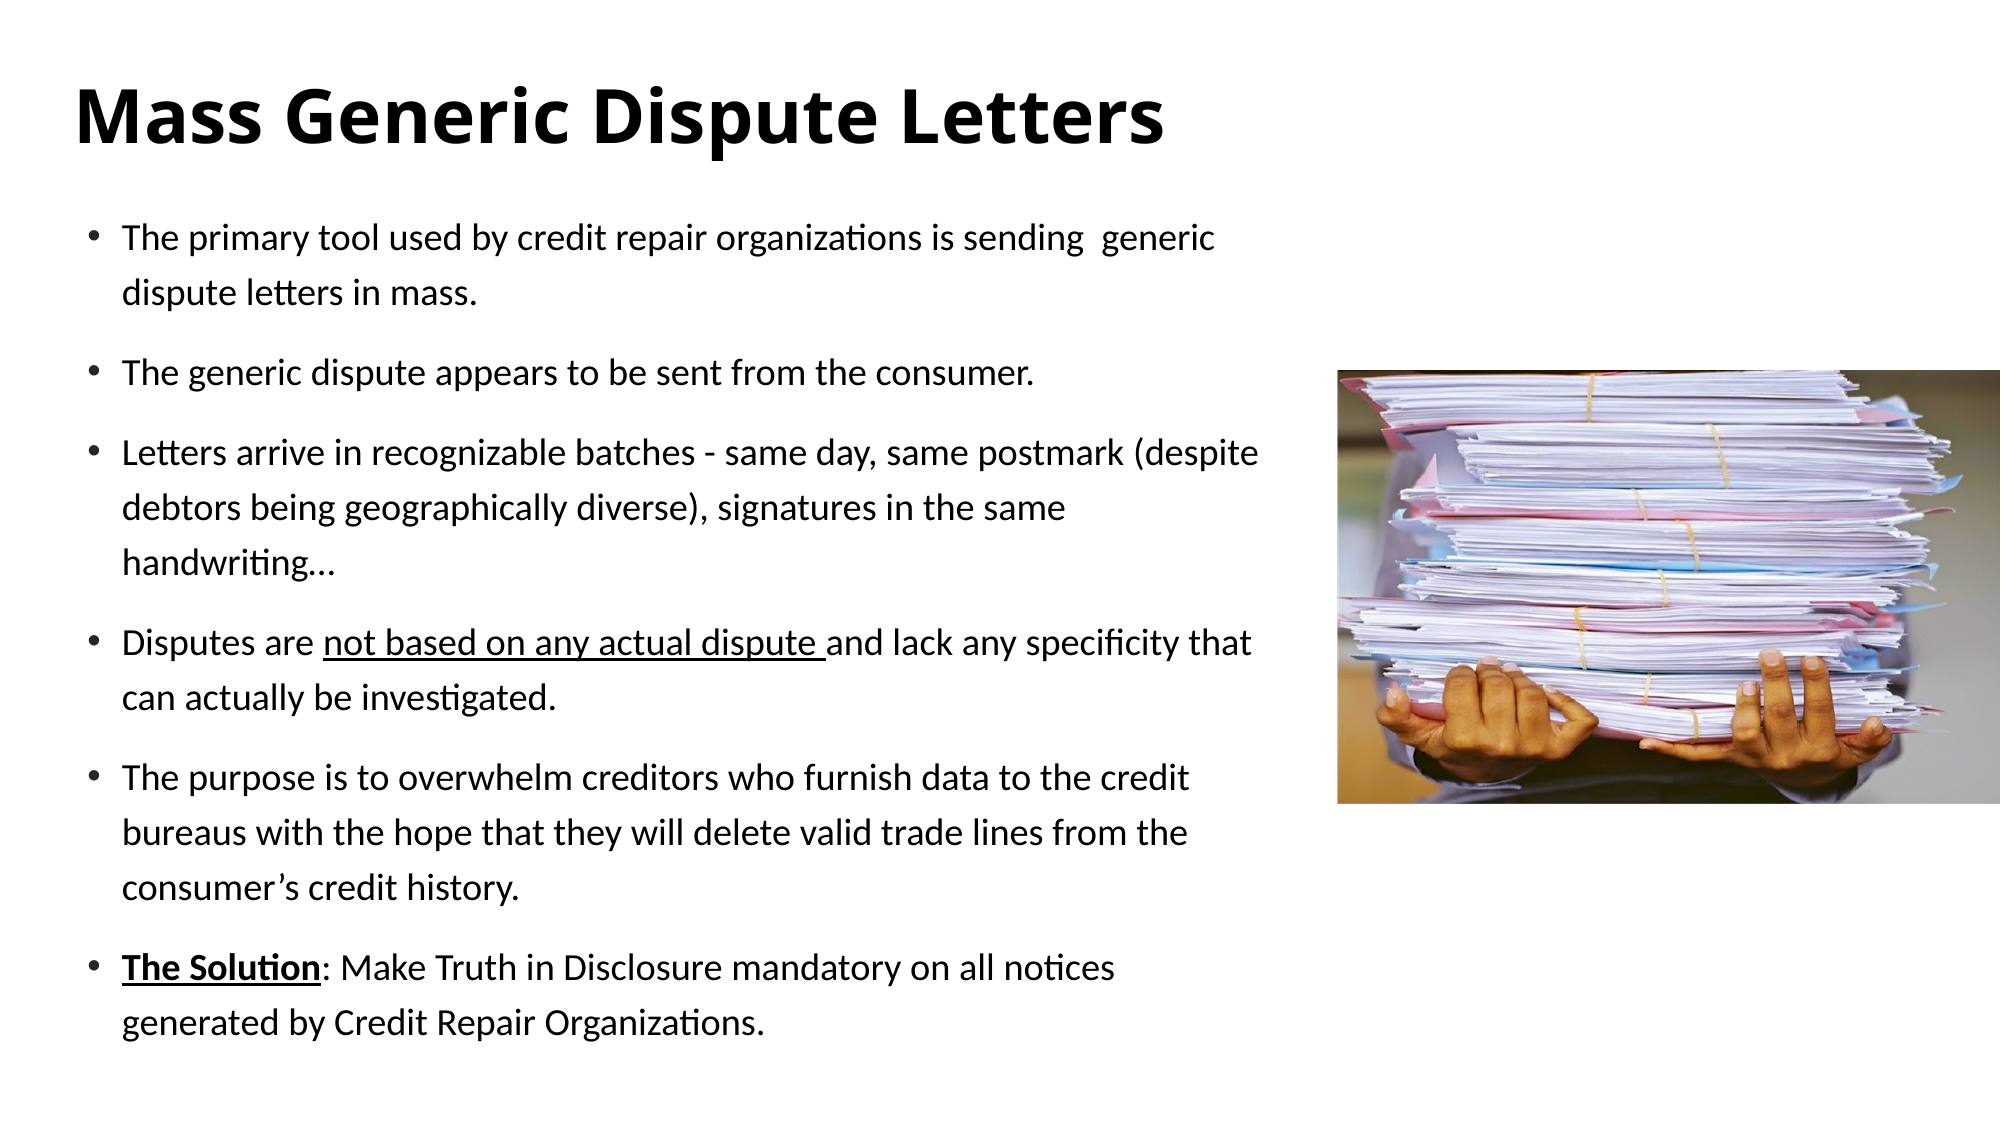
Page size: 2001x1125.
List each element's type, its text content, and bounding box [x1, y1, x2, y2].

list The primary tool used by credit repair organizations is sending generic dispute letters in mass. The generic dispute appears to be sent from the consumer. Letters arrive in recognizable batches - same day, same postmark (despite debtors being geographically diverse), signatures in the same handwriting… Disputes are not based on any actual dispute and lack any specificity that can actually be investigated. The purpose is to overwhelm creditors who furnish data to the credit bureaus with the hope that they will delete valid trade lines from the consumer’s credit history. The Solution: Make Truth in Disclosure mandatory on all notices generated by Credit Repair Organizations. [72, 195, 1289, 1066]
picture [1337, 370, 2000, 804]
title Mass Generic Dispute Letters [58, 41, 1573, 199]
